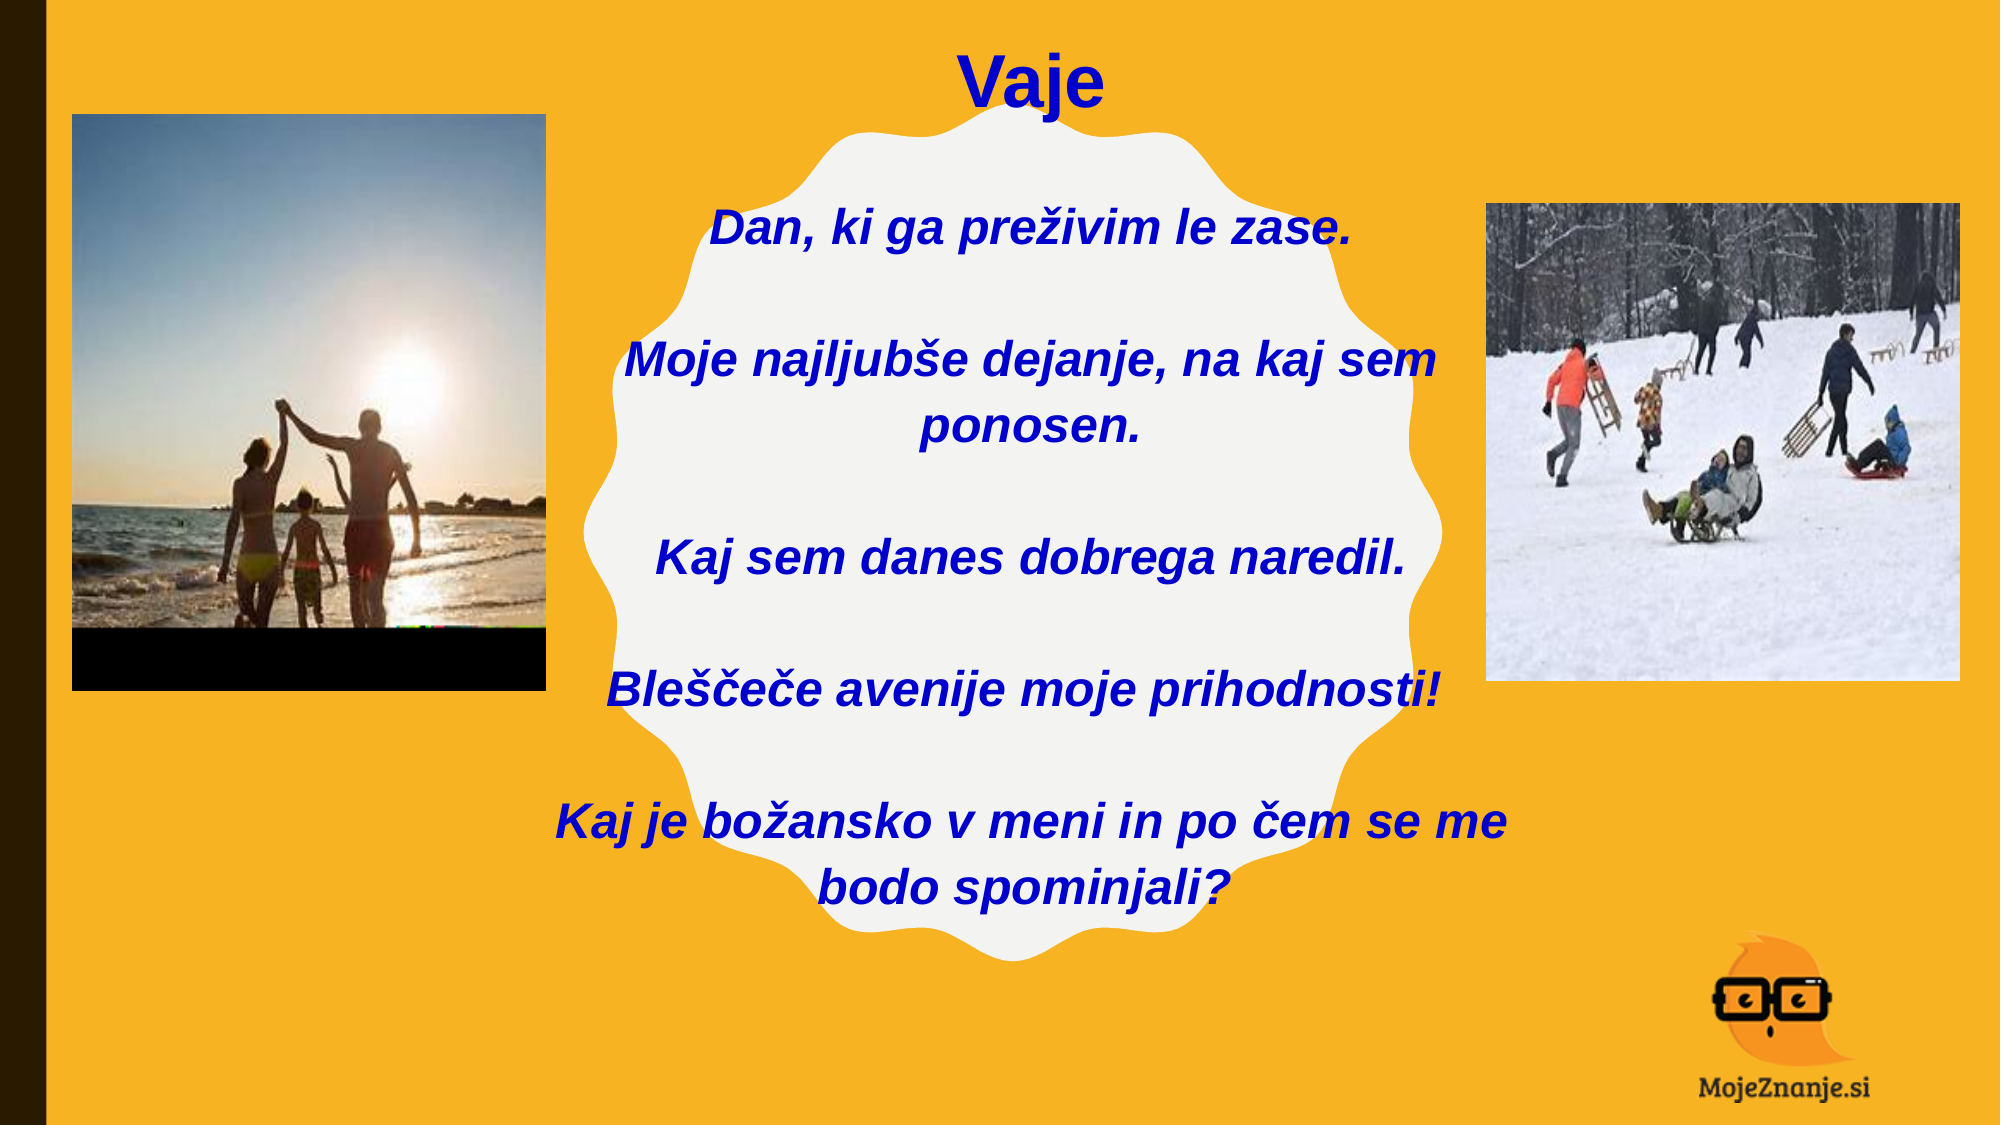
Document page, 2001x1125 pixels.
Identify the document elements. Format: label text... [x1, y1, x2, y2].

picture [72, 114, 546, 691]
picture [1486, 203, 1960, 681]
text_box [975, 537, 1025, 588]
picture [1699, 930, 1870, 1103]
title Vaje Dan, ki ga preživim le zase. Moje najljubše dejanje, na kaj sem ponosen. Kaj sem danes dobrega naredil. Bleščeče avenije moje prihodnosti! Kaj je božansko v meni in po čem se me bodo spominjali? [538, 213, 1525, 890]
text_box [999, 562, 1050, 613]
